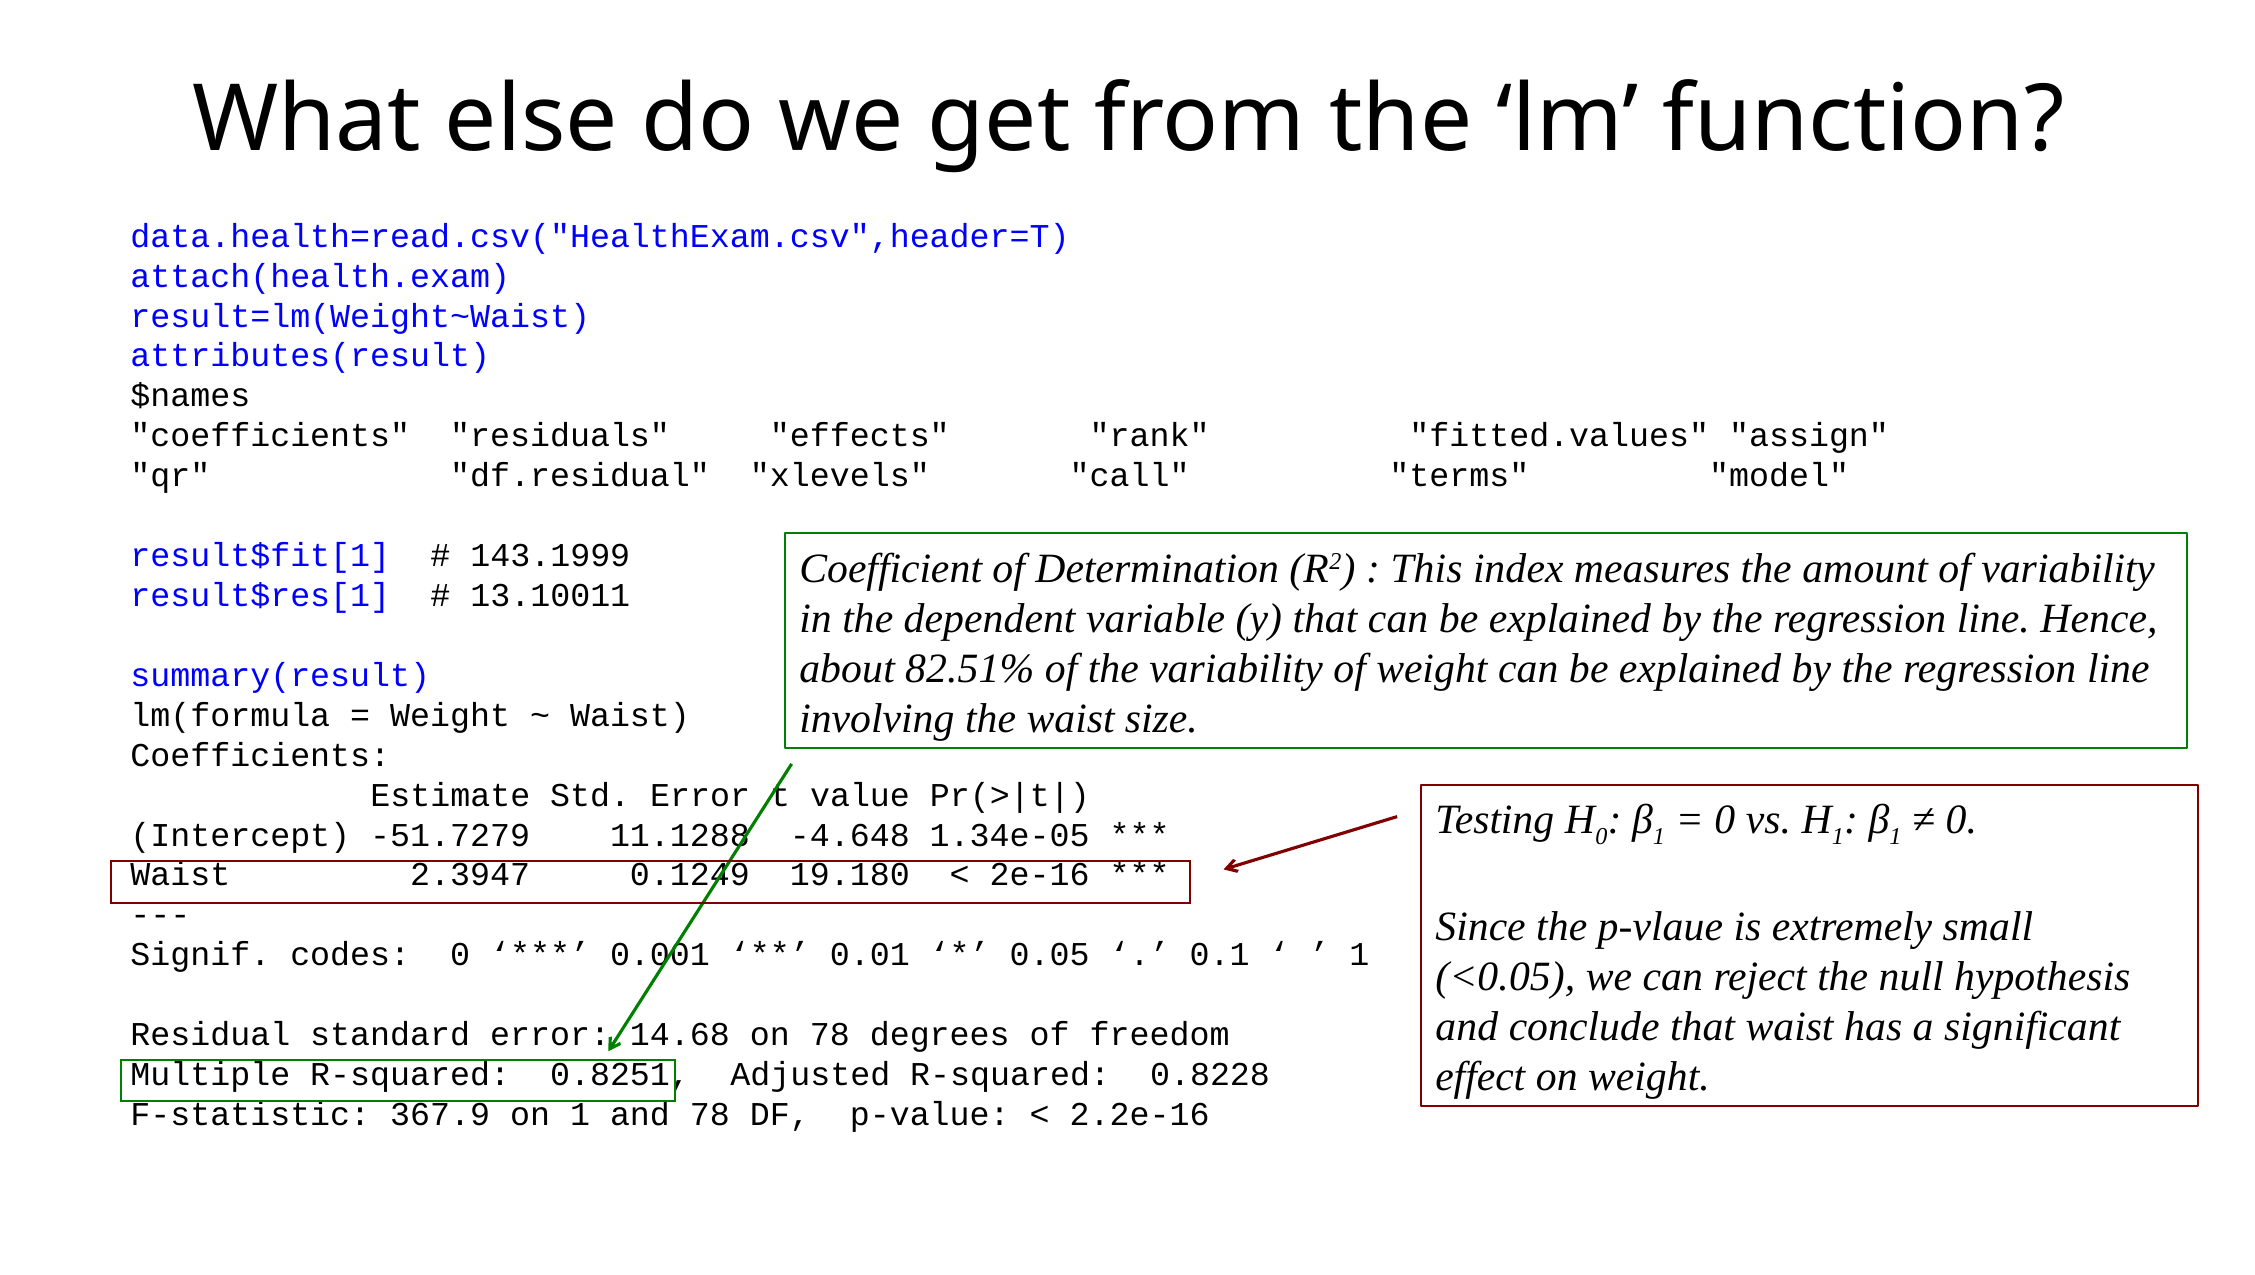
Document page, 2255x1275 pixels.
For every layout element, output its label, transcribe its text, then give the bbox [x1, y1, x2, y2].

text_box Testing H0: β1 = 0 vs. H1: β1 ≠ 0. Since the p-vlaue is extremely small (<0.05), we can reject the null hypothesis and conclude that waist has a significant effect on weight. [1420, 784, 2199, 1107]
text_box [792, 860, 1191, 903]
text_box data.health=read.csv("HealthExam.csv",header=T) attach(health.exam) result=lm(Weight~Waist) attributes(result) $names "coefficients" "residuals" "effects" "rank" "fitted.values" "assign" "qr" "df.residual" "xlevels" "call" "terms" "model" result$fit[1] # 143.1999 result$res[1] # 13.10011 summary(result) lm(formula = Weight ~ Waist) Coefficients: Estimate Std. Error t value Pr(>|t|) (Intercept) -51.7279 11.1288 -4.648 1.34e-05 *** Waist 2.3947 0.1249 19.180 < 2e-16 *** --- Signif. codes: 0 ‘***’ 0.001 ‘**’ 0.01 ‘*’ 0.05 ‘.’ 0.1 ‘ ’ 1 Residual standard error: 14.68 on 78 degrees of freedom Multiple R-squared: 0.8251, Adjusted R-squared: 0.8228 F-statistic: 367.9 on 1 and 78 DF, p-value: < 2.2e-16 [115, 206, 2130, 1140]
text_box Coefficient of Determination (R2) : This index measures the amount of variability in the dependent variable (y) that can be explained by the regression line. Hence, about 82.51% of the variability of weight can be explained by the regression line involving the waist size. [784, 533, 2188, 749]
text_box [1223, 816, 1398, 870]
title What else do we get from the ‘lm’ function? [155, 55, 2103, 185]
text_box [111, 860, 608, 903]
text_box [120, 1059, 675, 1102]
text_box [608, 763, 792, 1052]
